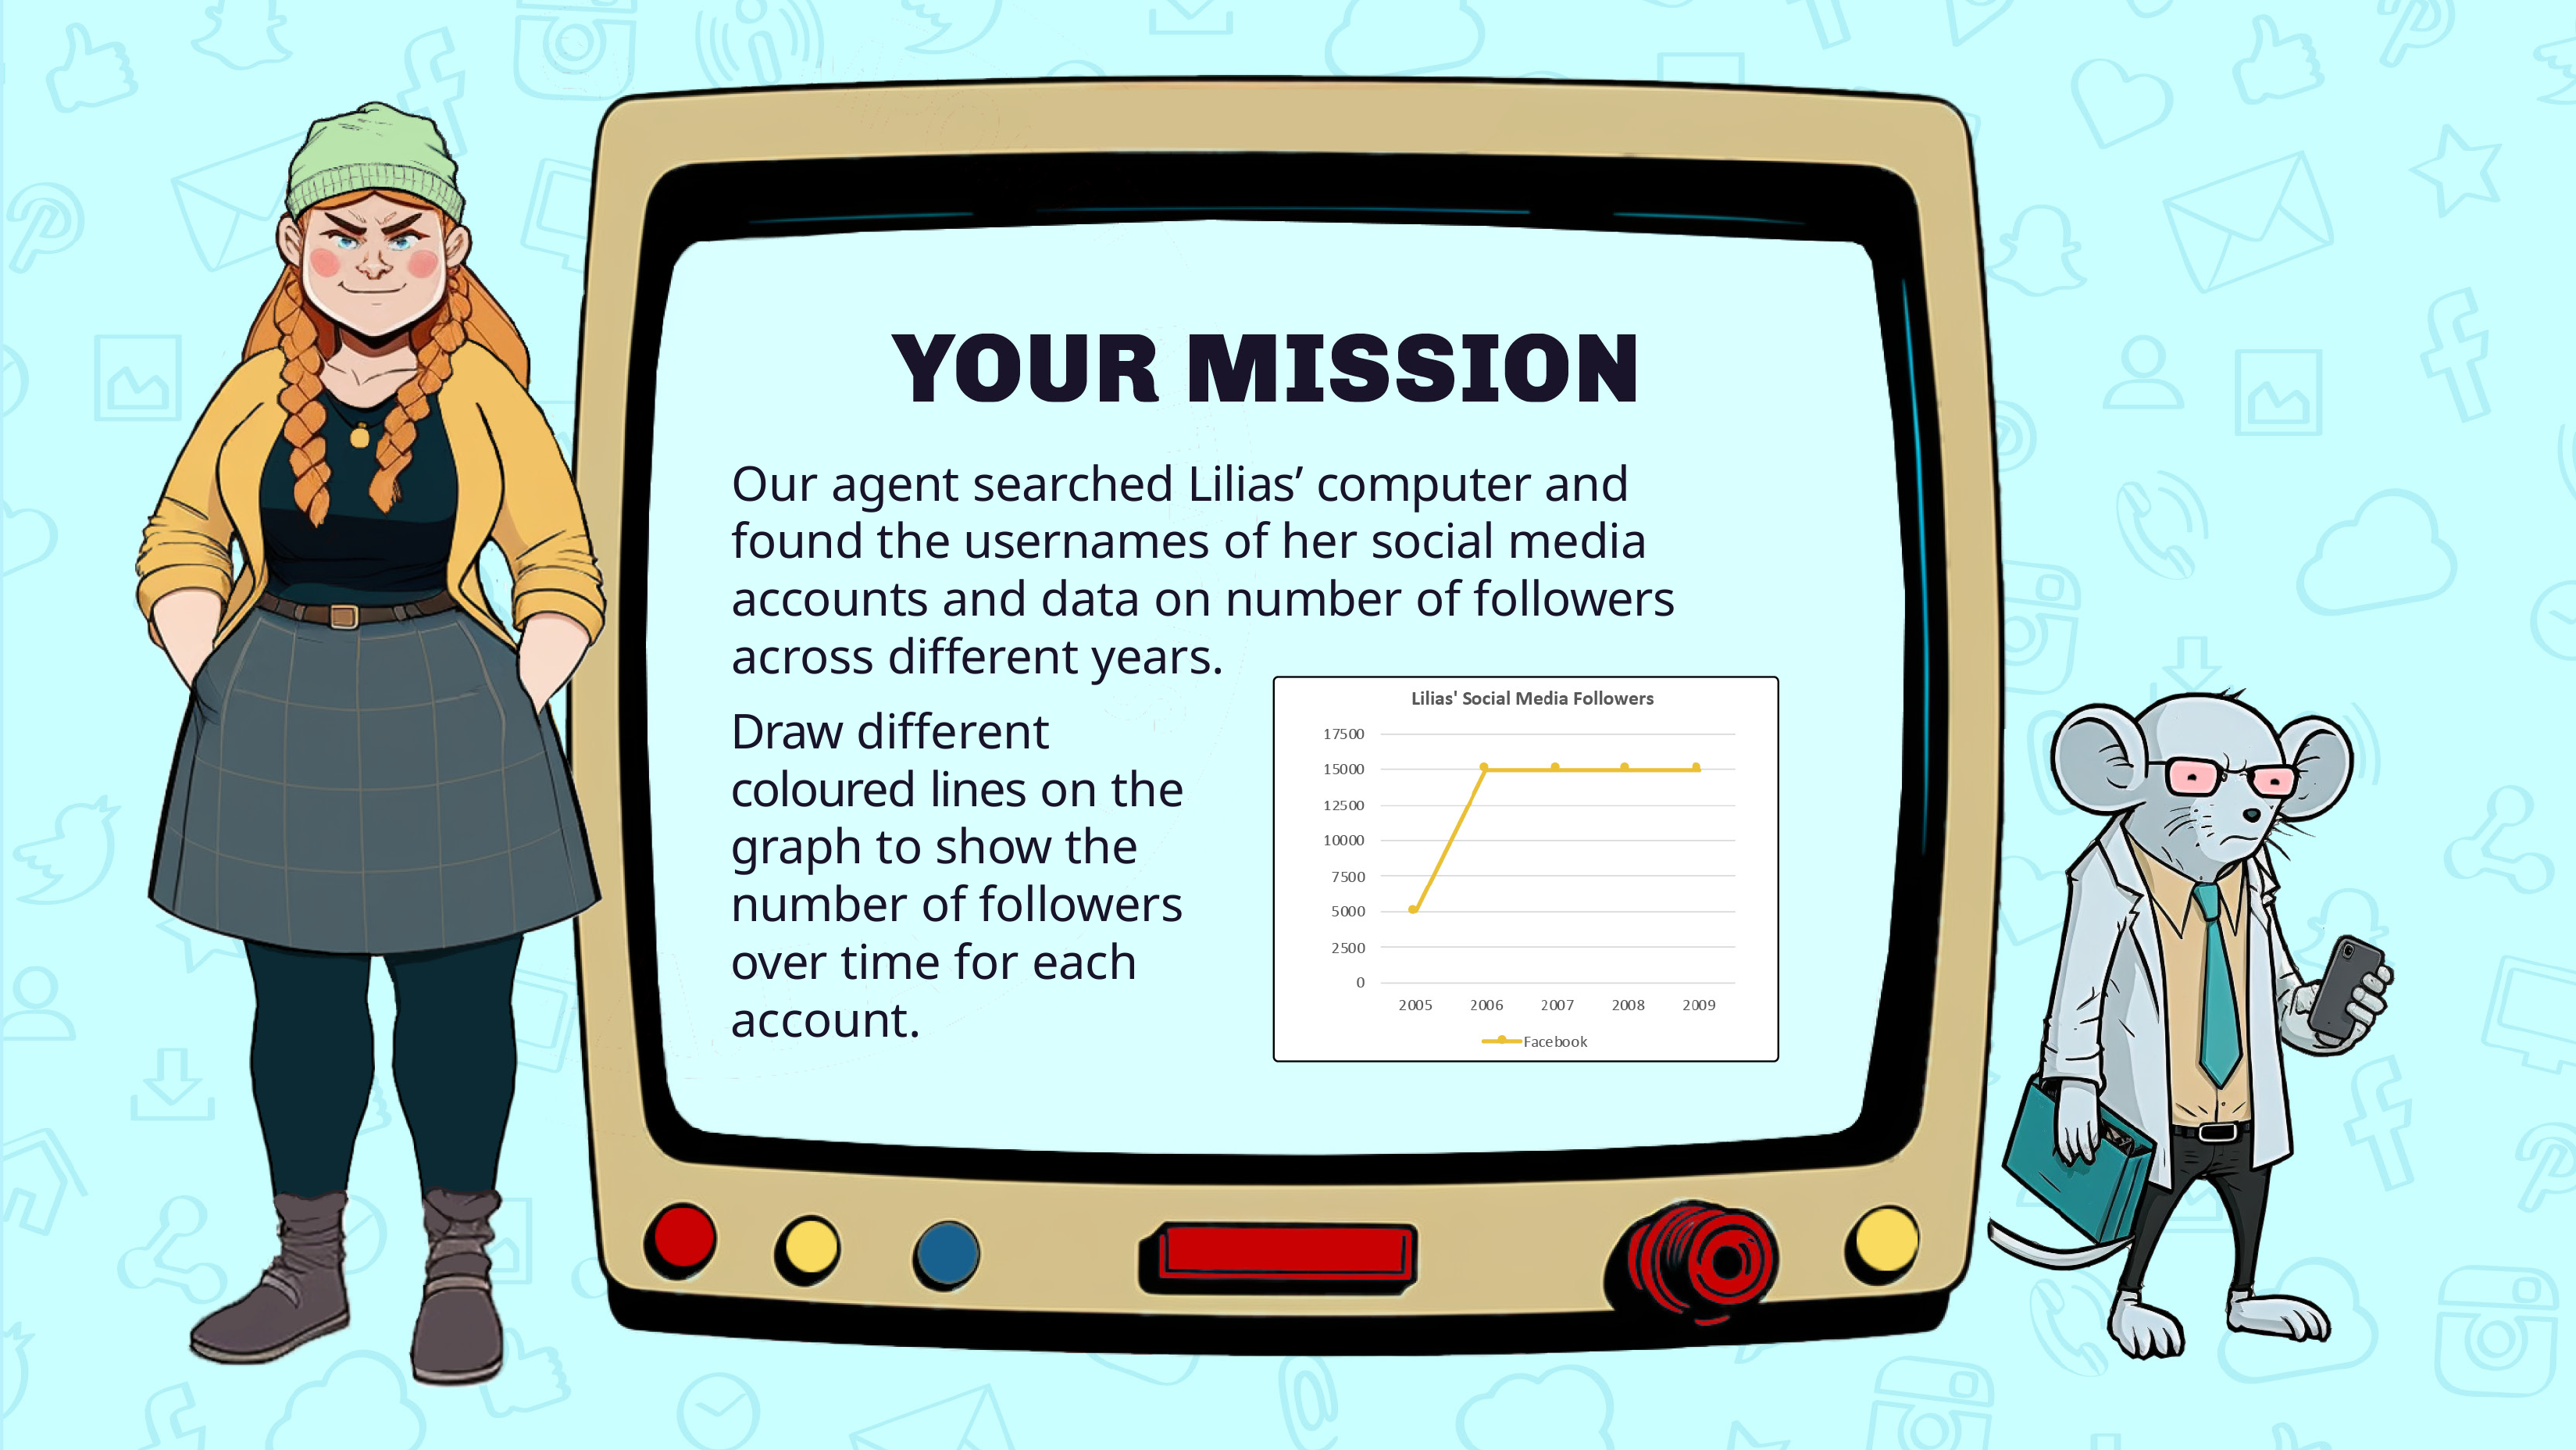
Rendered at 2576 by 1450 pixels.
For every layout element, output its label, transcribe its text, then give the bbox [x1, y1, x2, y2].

text_box Our agent searched Lilias’ computer and found the usernames of her social media accounts and data on number of followers across different years. Draw different coloured lines on the graph to show the number of followers over time for each account. [729, 451, 1721, 1047]
picture [0, 0, 2576, 1450]
